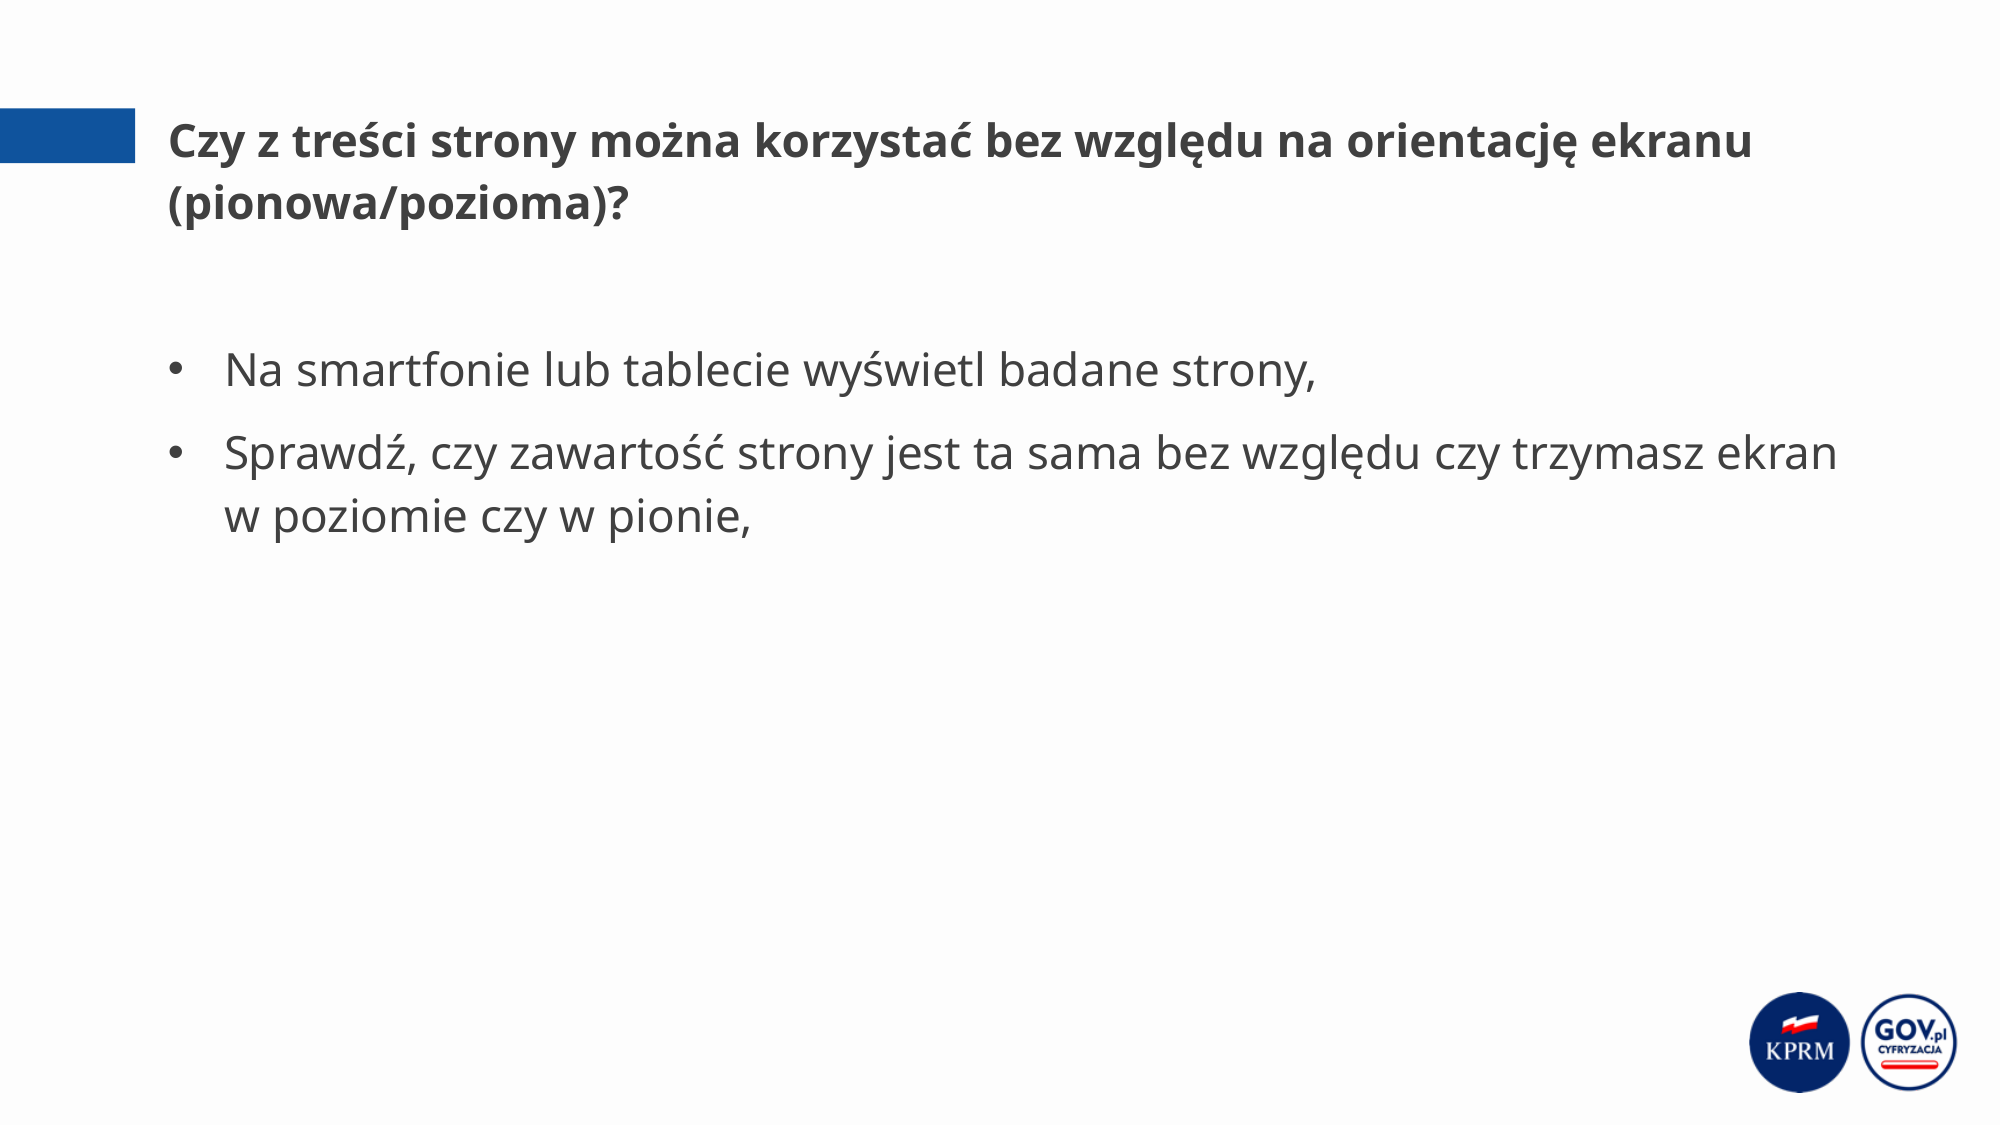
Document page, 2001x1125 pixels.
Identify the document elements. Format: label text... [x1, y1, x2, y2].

list Na smartfonie lub tablecie wyświetl badane strony, Sprawdź, czy zawartość strony jest ta sama bez względu czy trzymasz ekran w poziomie czy w pionie, [152, 325, 1902, 918]
title Czy z treści strony można korzystać bez względu na orientację ekranu (pionowa/pozioma)? [152, 96, 1886, 255]
picture [1749, 984, 1967, 1101]
